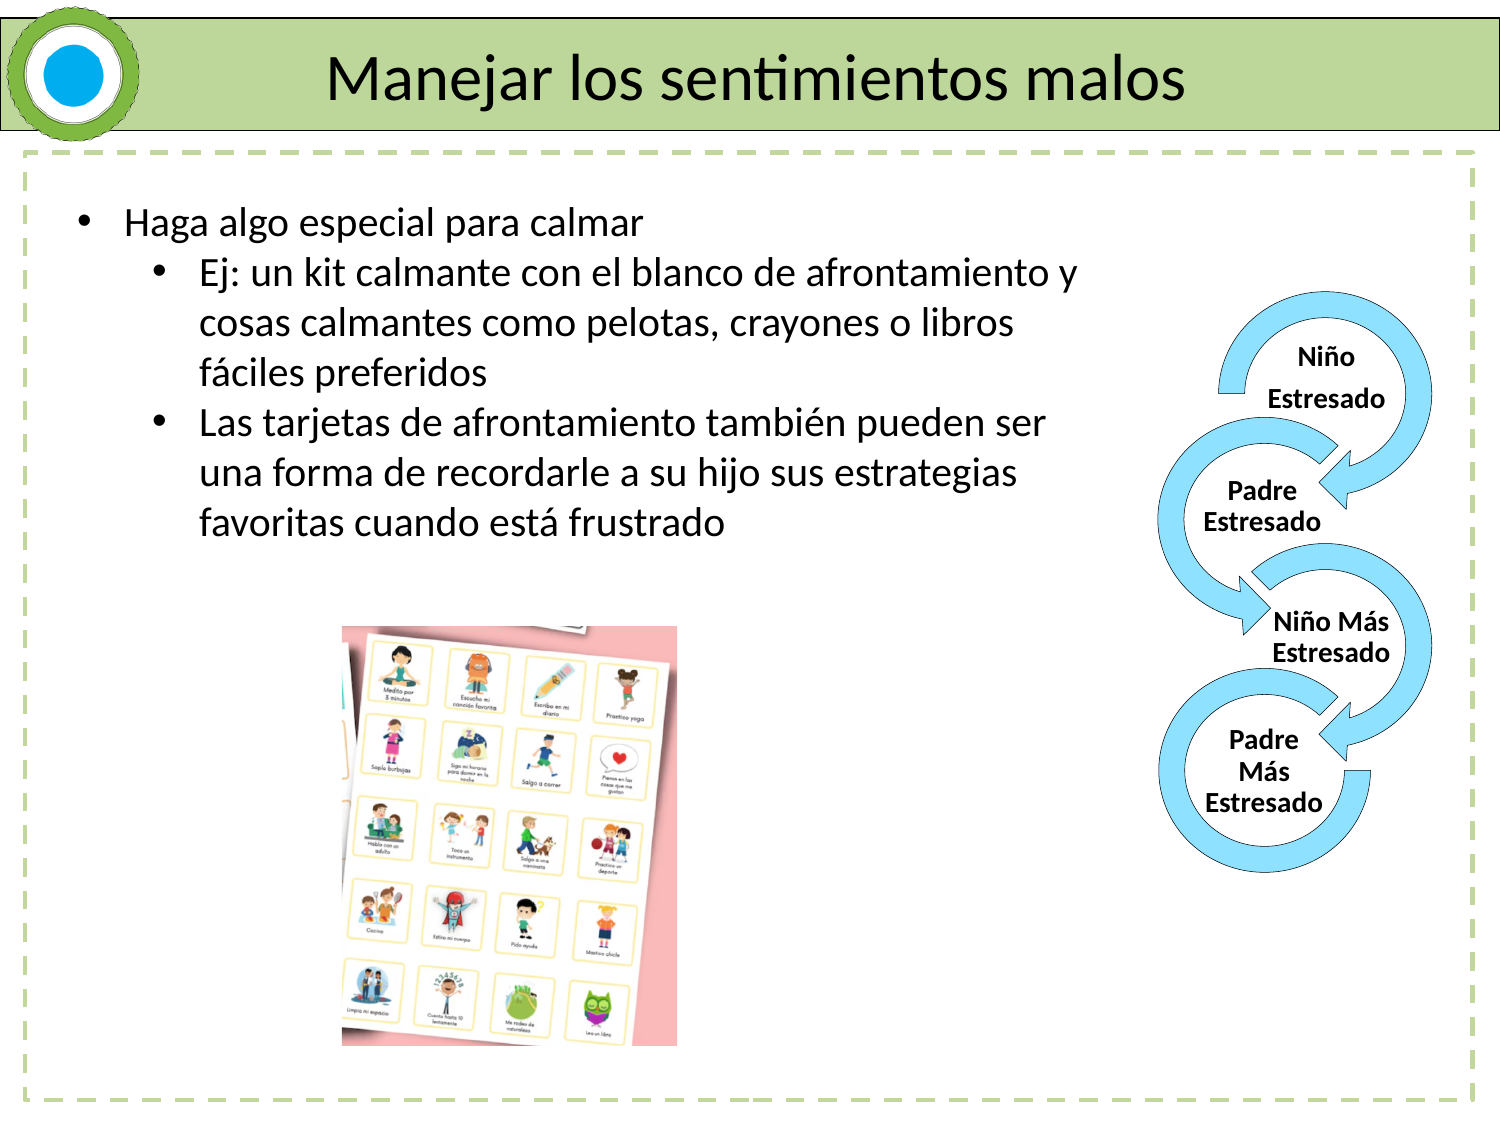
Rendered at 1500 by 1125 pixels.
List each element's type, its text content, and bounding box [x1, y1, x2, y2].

text_box [144, 18, 1500, 26]
text_box [144, 122, 1500, 131]
text_box [23, 150, 1475, 1102]
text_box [1089, 260, 1500, 887]
text_box Manejar los sentimientos malos [144, 26, 1500, 122]
picture [5, 6, 140, 142]
picture [341, 625, 678, 1046]
